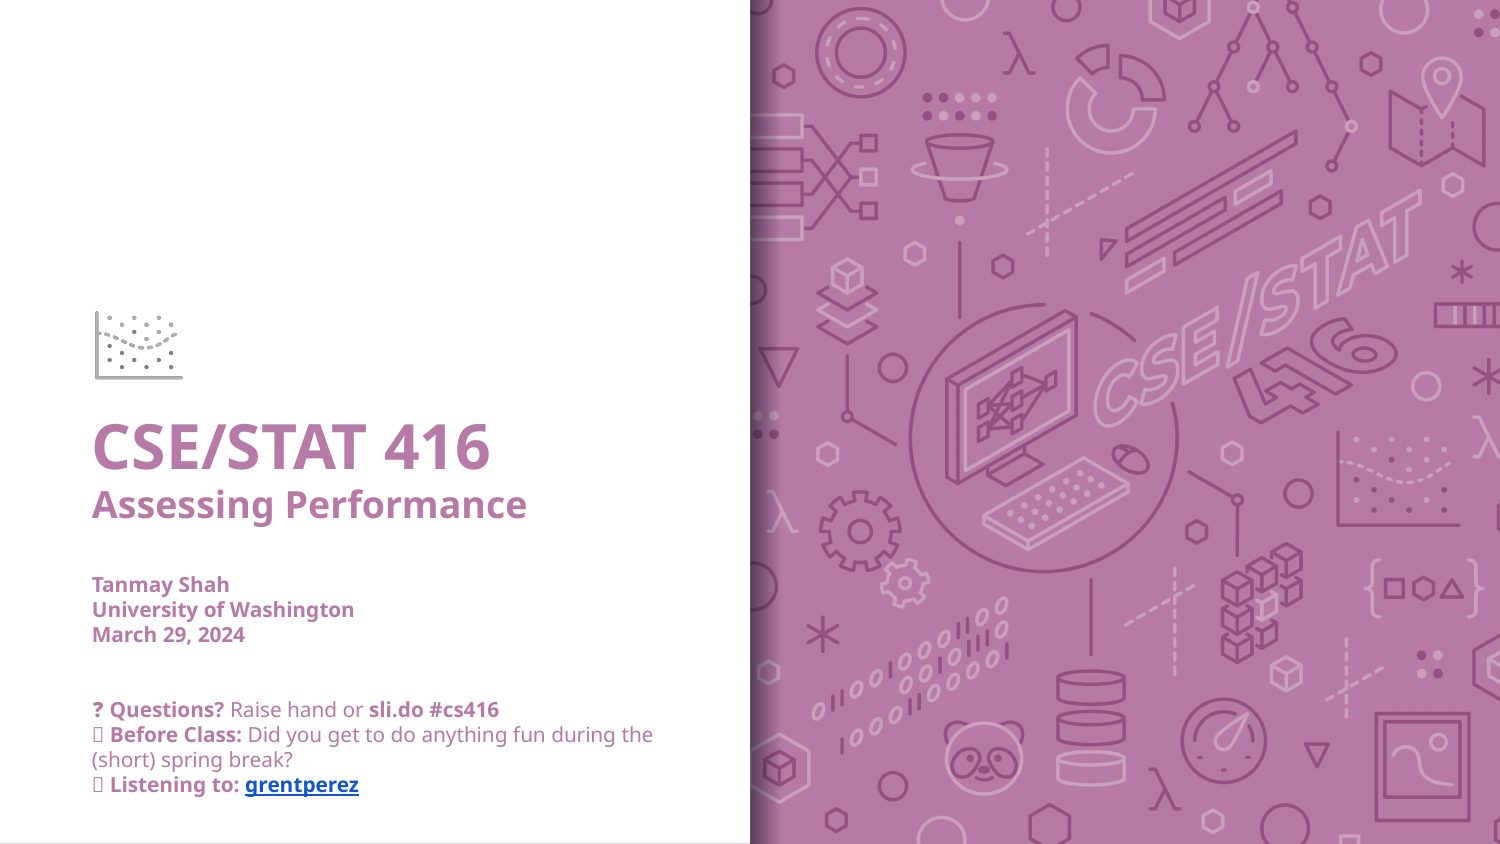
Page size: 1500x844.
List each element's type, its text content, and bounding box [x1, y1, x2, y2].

text_box CSE/STAT 416 Assessing Performance Tanmay Shah University of Washington March 29, 2024 ❓ Questions? Raise hand or sli.do #cs416 💬 Before Class: Did you get to do anything fun during the (short) spring break? 🎵 Listening to: grentperez [76, 391, 674, 763]
picture [751, 0, 1500, 844]
picture [80, 290, 192, 401]
